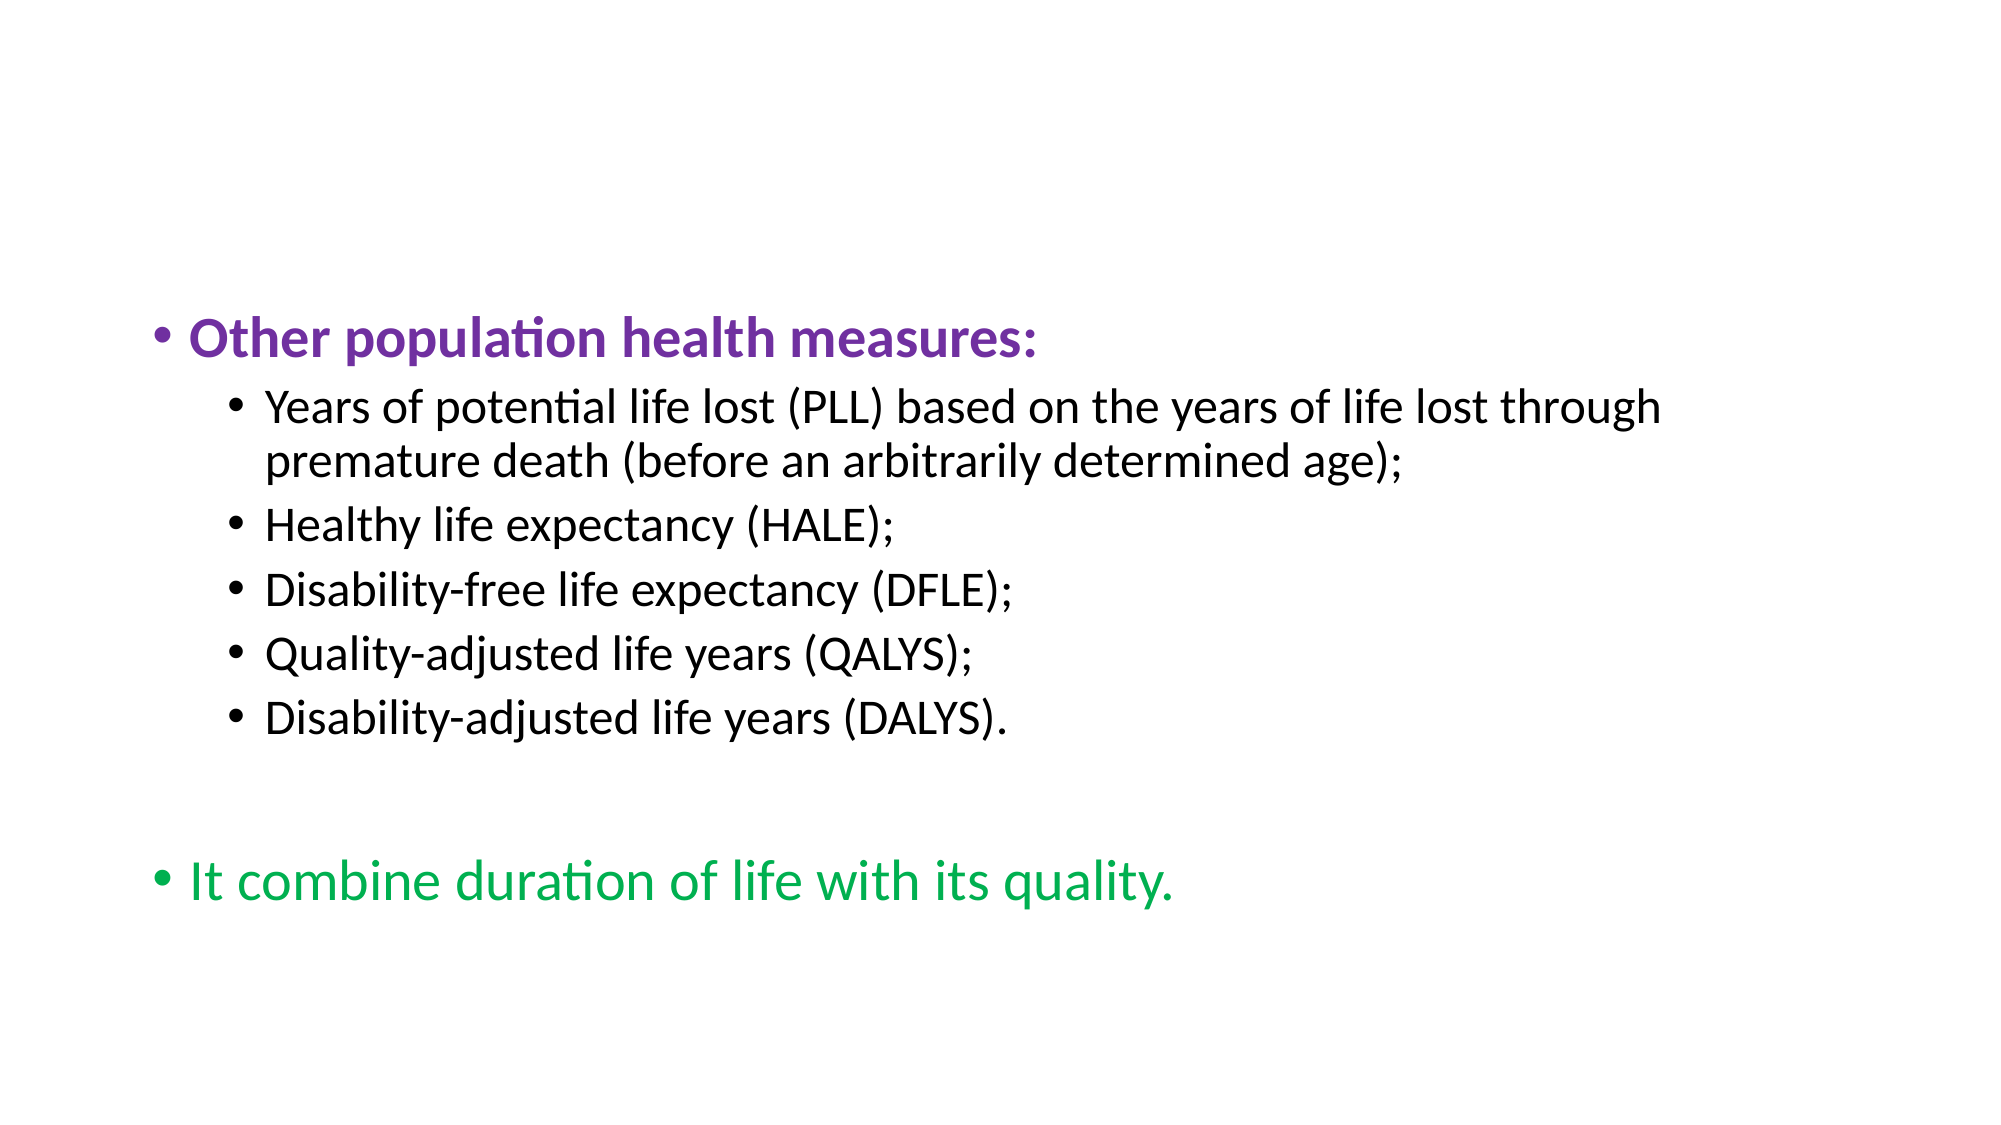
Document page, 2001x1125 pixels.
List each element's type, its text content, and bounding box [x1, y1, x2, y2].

list Other population health measures: Years of potential life lost (PLL) based on the years of life lost through premature death (before an arbitrarily determined age); Healthy life expectancy (HALE); Disability-free life expectancy (DFLE); Quality-adjusted life years (QALYS); Disability-adjusted life years (DALYS). It combine duration of life with its quality. [137, 299, 1863, 1014]
